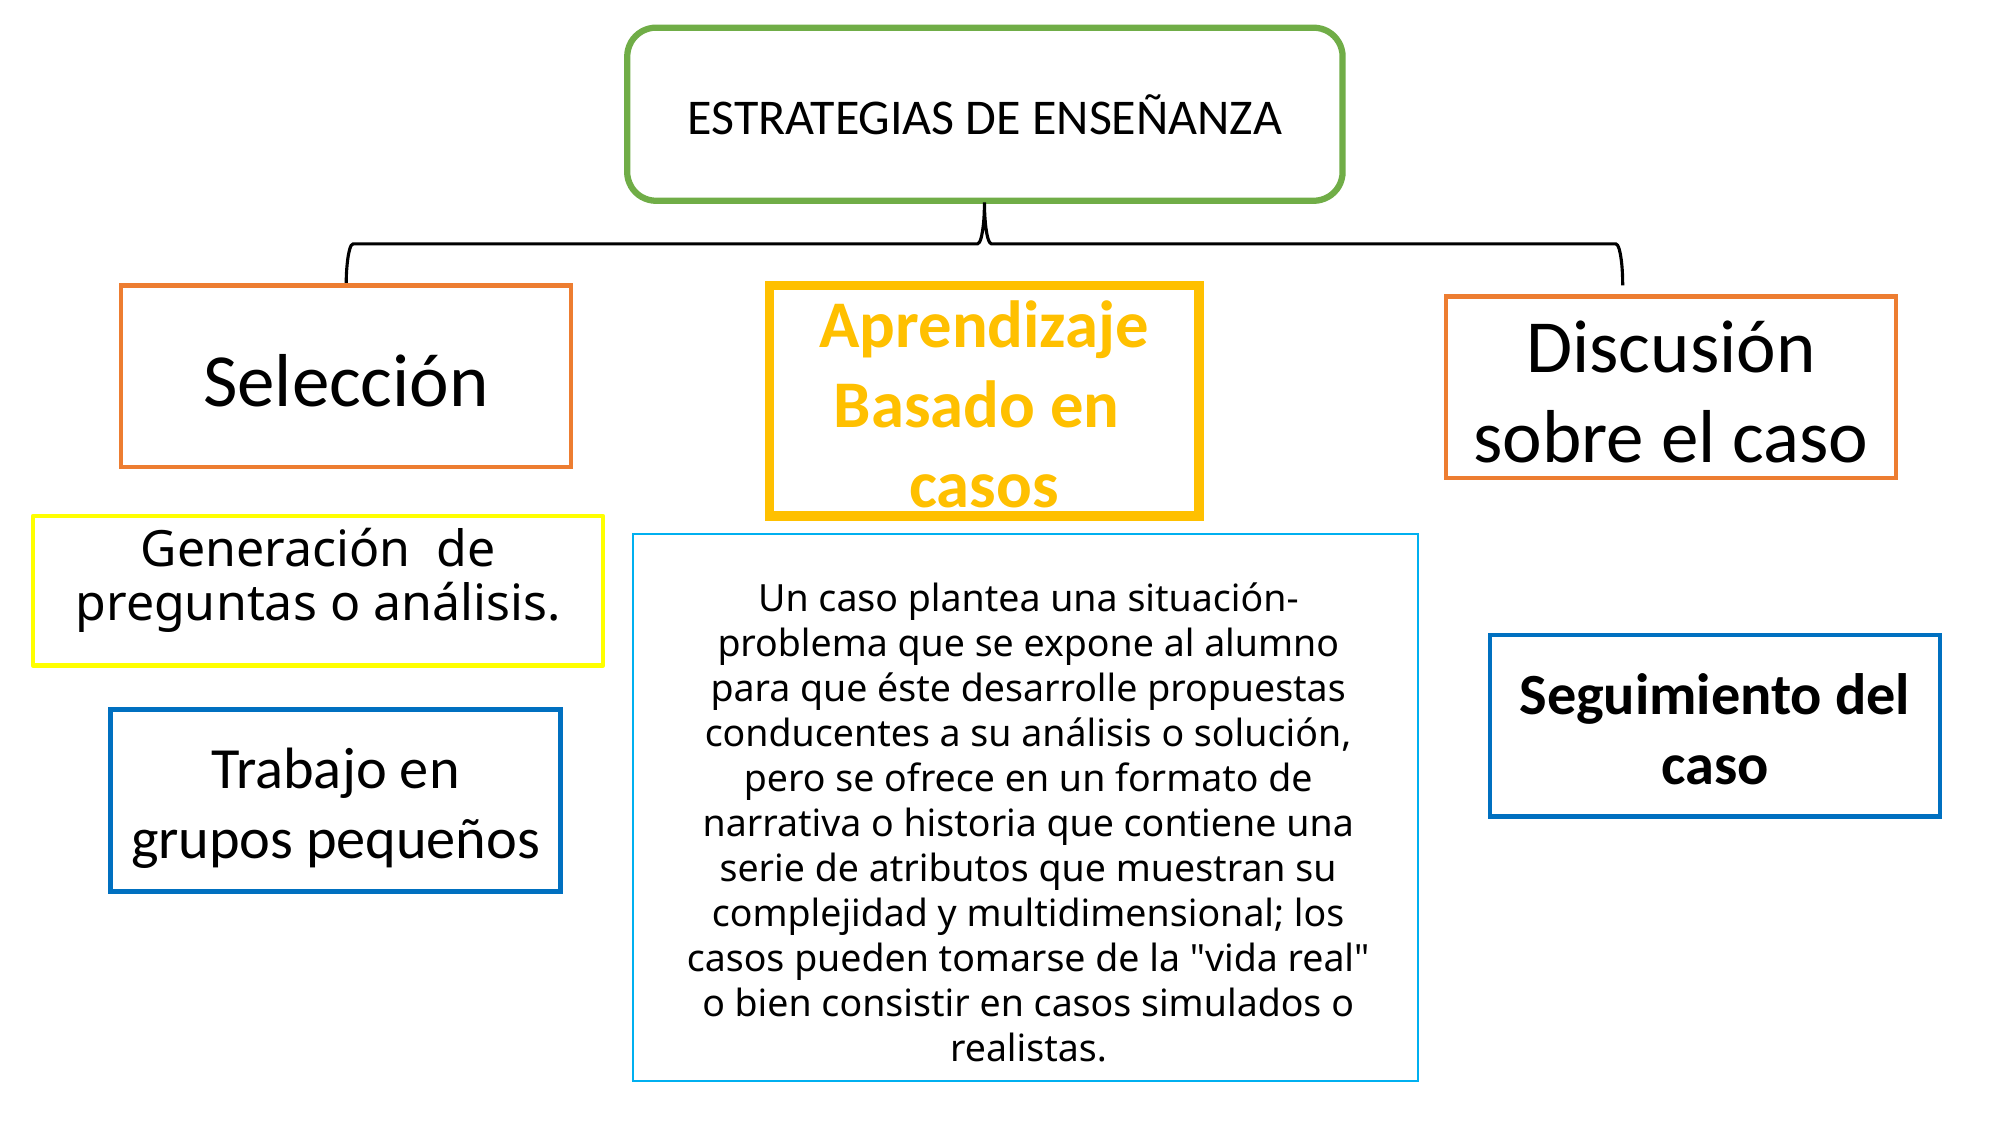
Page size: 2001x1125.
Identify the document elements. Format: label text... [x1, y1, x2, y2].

text_box ESTRATEGIAS DE ENSEÑANZA [626, 26, 1344, 202]
text_box Trabajo en grupos pequeños [110, 709, 562, 893]
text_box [632, 534, 1418, 1082]
text_box Seguimiento del caso [1489, 634, 1941, 818]
text_box Generación de preguntas o análisis. [33, 516, 604, 666]
text_box Discusión sobre el caso [1445, 295, 1897, 479]
text_box Aprendizaje Basado en casos [769, 284, 1200, 517]
text_box [344, 202, 1625, 286]
text_box Selección [120, 284, 572, 468]
